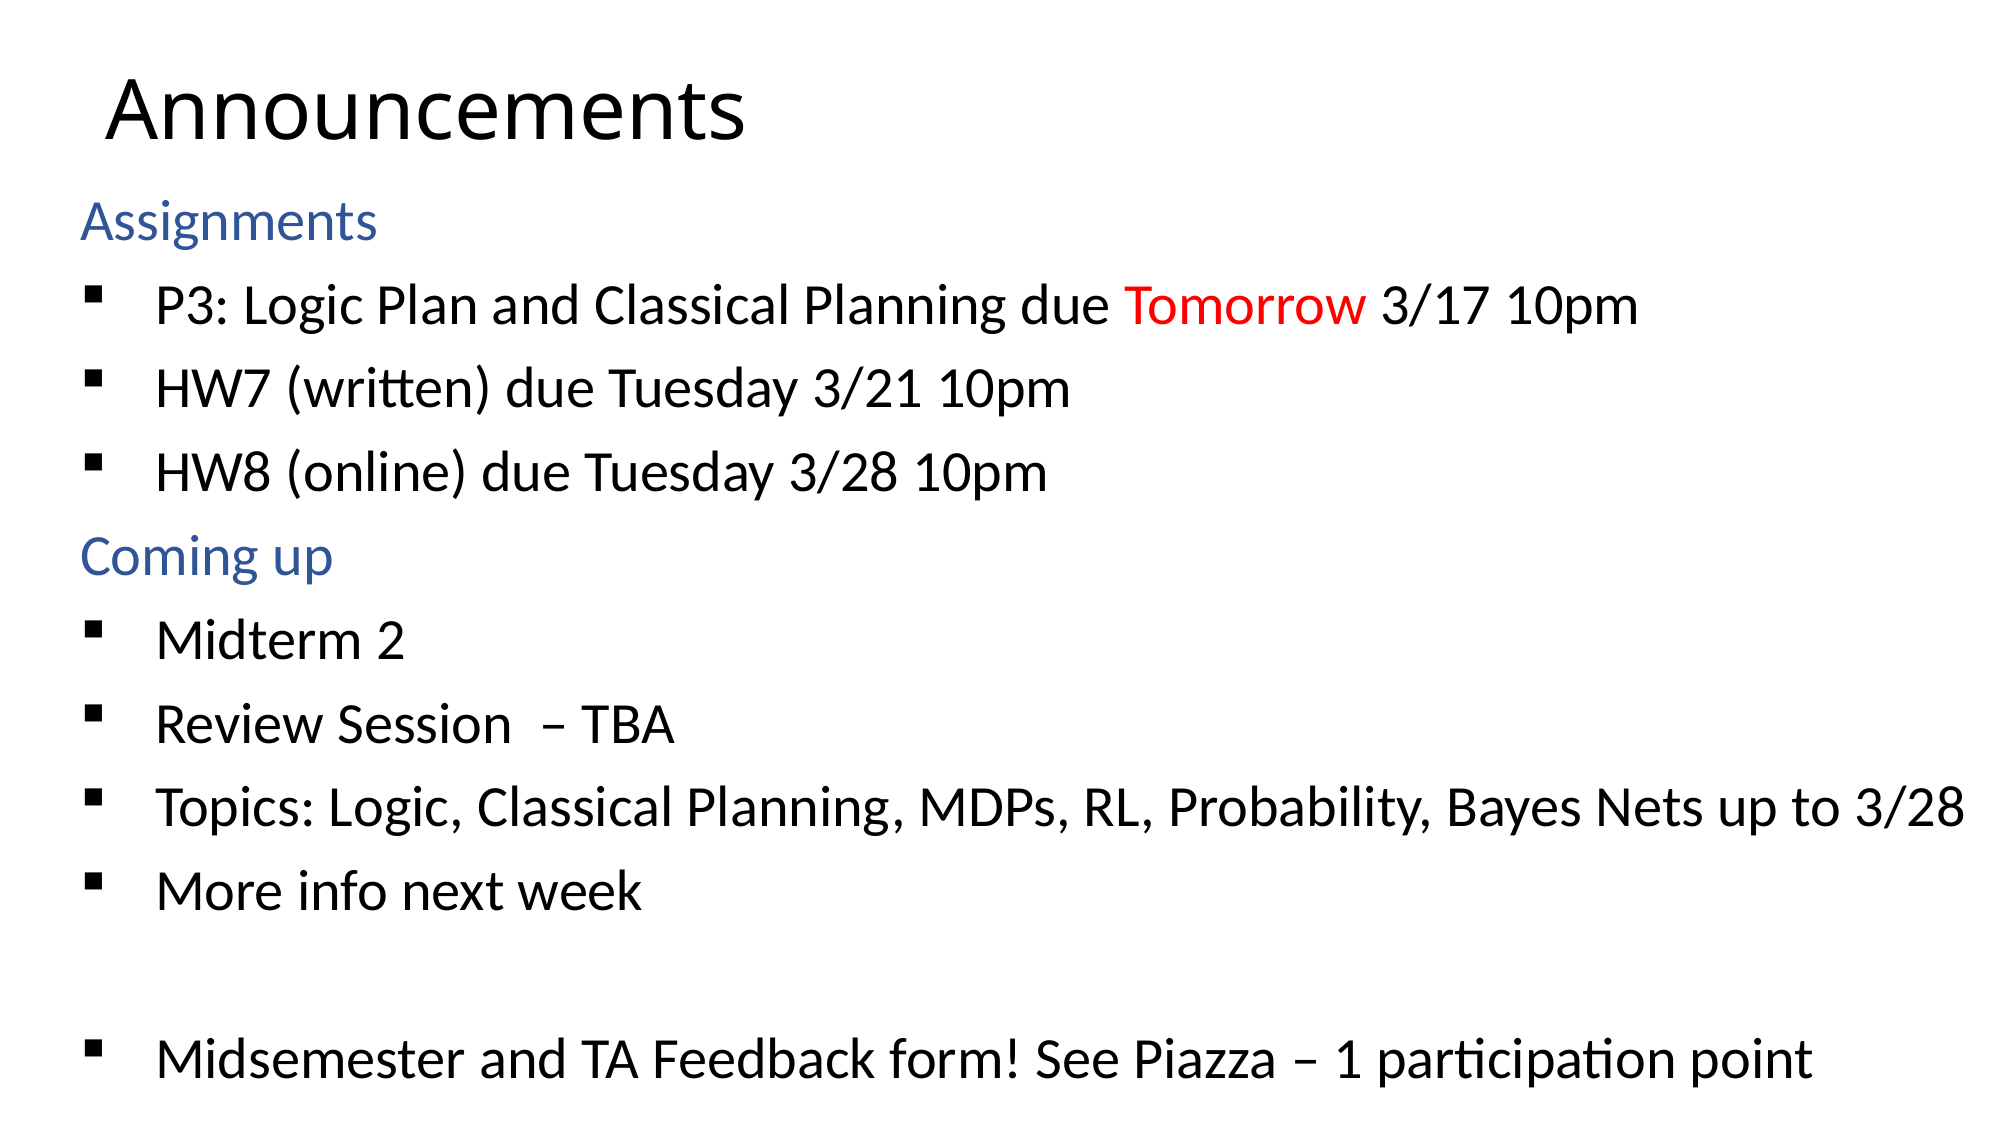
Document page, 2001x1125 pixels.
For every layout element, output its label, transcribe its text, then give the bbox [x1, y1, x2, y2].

list Assignments P3: Logic Plan and Classical Planning due Tomorrow 3/17 10pm HW7 (written) due Tuesday 3/21 10pm HW8 (online) due Tuesday 3/28 10pm Coming up Midterm 2 Review Session – TBA Topics: Logic, Classical Planning, MDPs, RL, Probability, Bayes Nets up to 3/28 More info next week Midsemester and TA Feedback form! See Piazza – 1 participation point [65, 182, 2000, 1072]
title Announcements [90, 60, 1816, 164]
